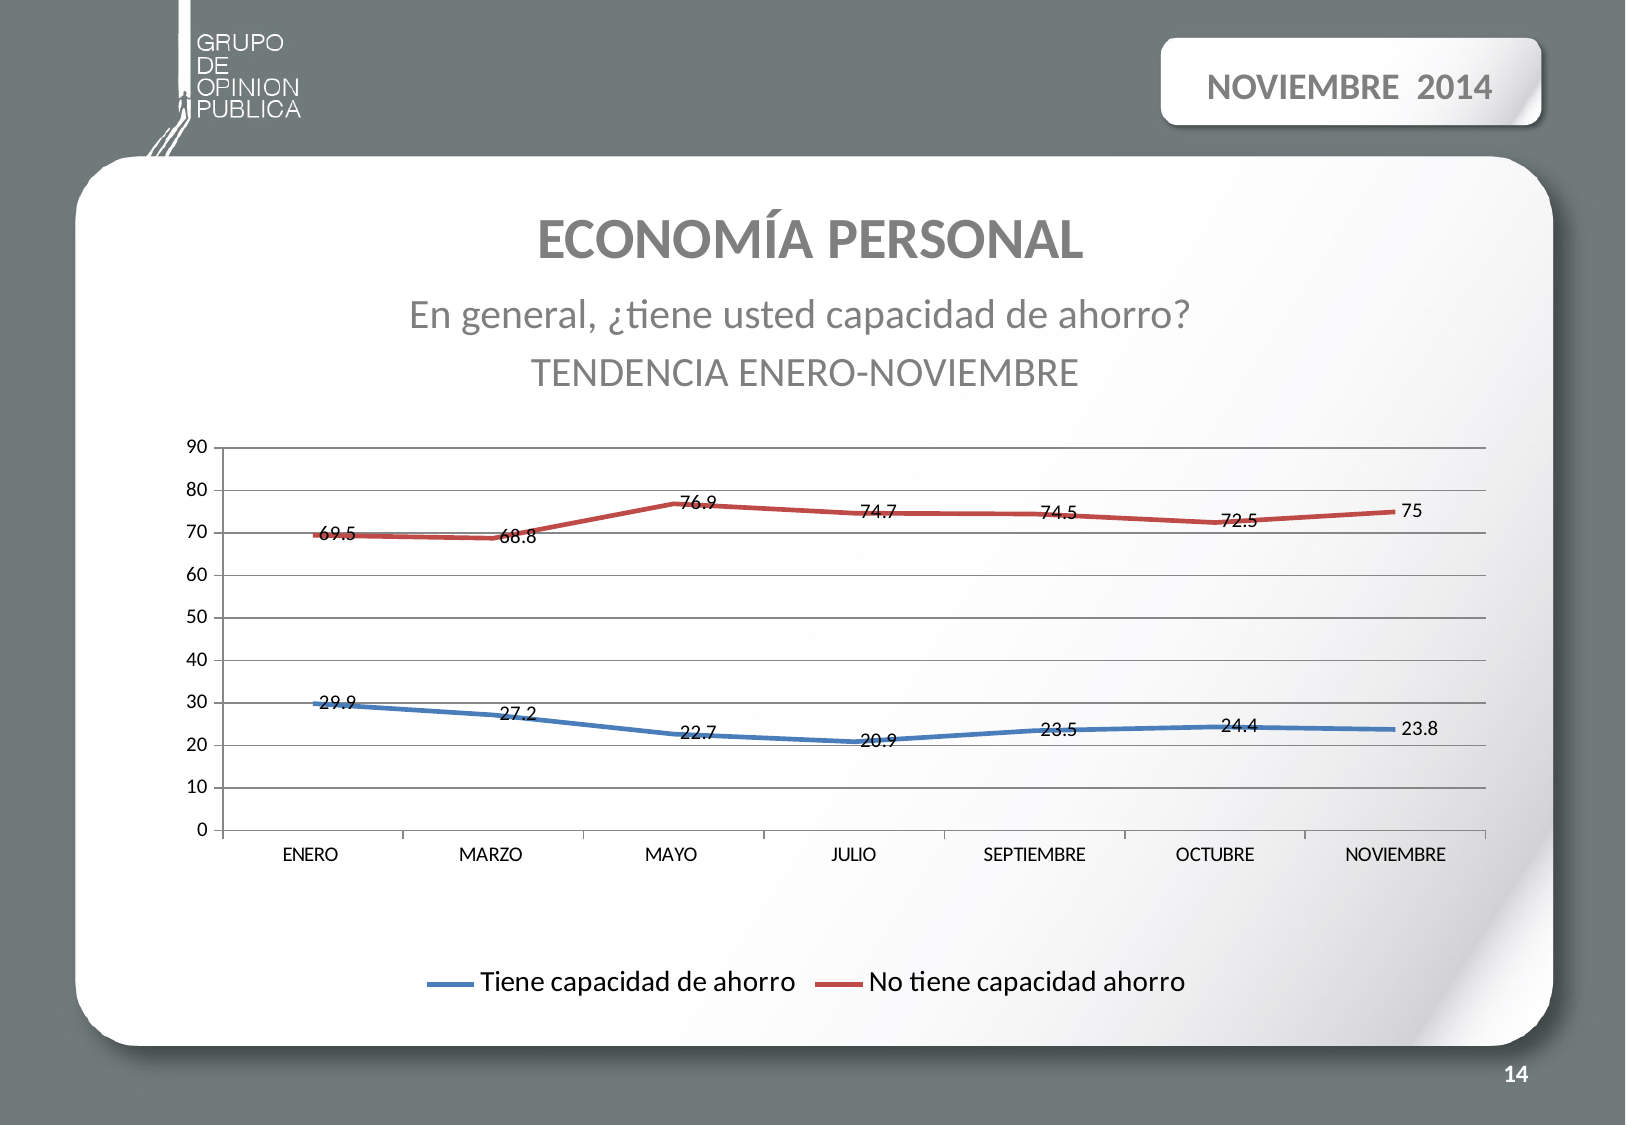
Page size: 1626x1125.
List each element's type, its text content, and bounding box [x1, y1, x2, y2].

list En general, ¿tiene usted capacidad de ahorro? TENDENCIA ENERO-NOVIEMBRE [197, 278, 1404, 339]
title ECONOMÍA PERSONAL [79, 160, 1543, 385]
picture [0, 0, 1626, 1125]
slide_number 14 [1164, 1042, 1544, 1103]
chart [103, 408, 1510, 1006]
text_box NOVIEMBRE 2014 [1192, 54, 1508, 115]
